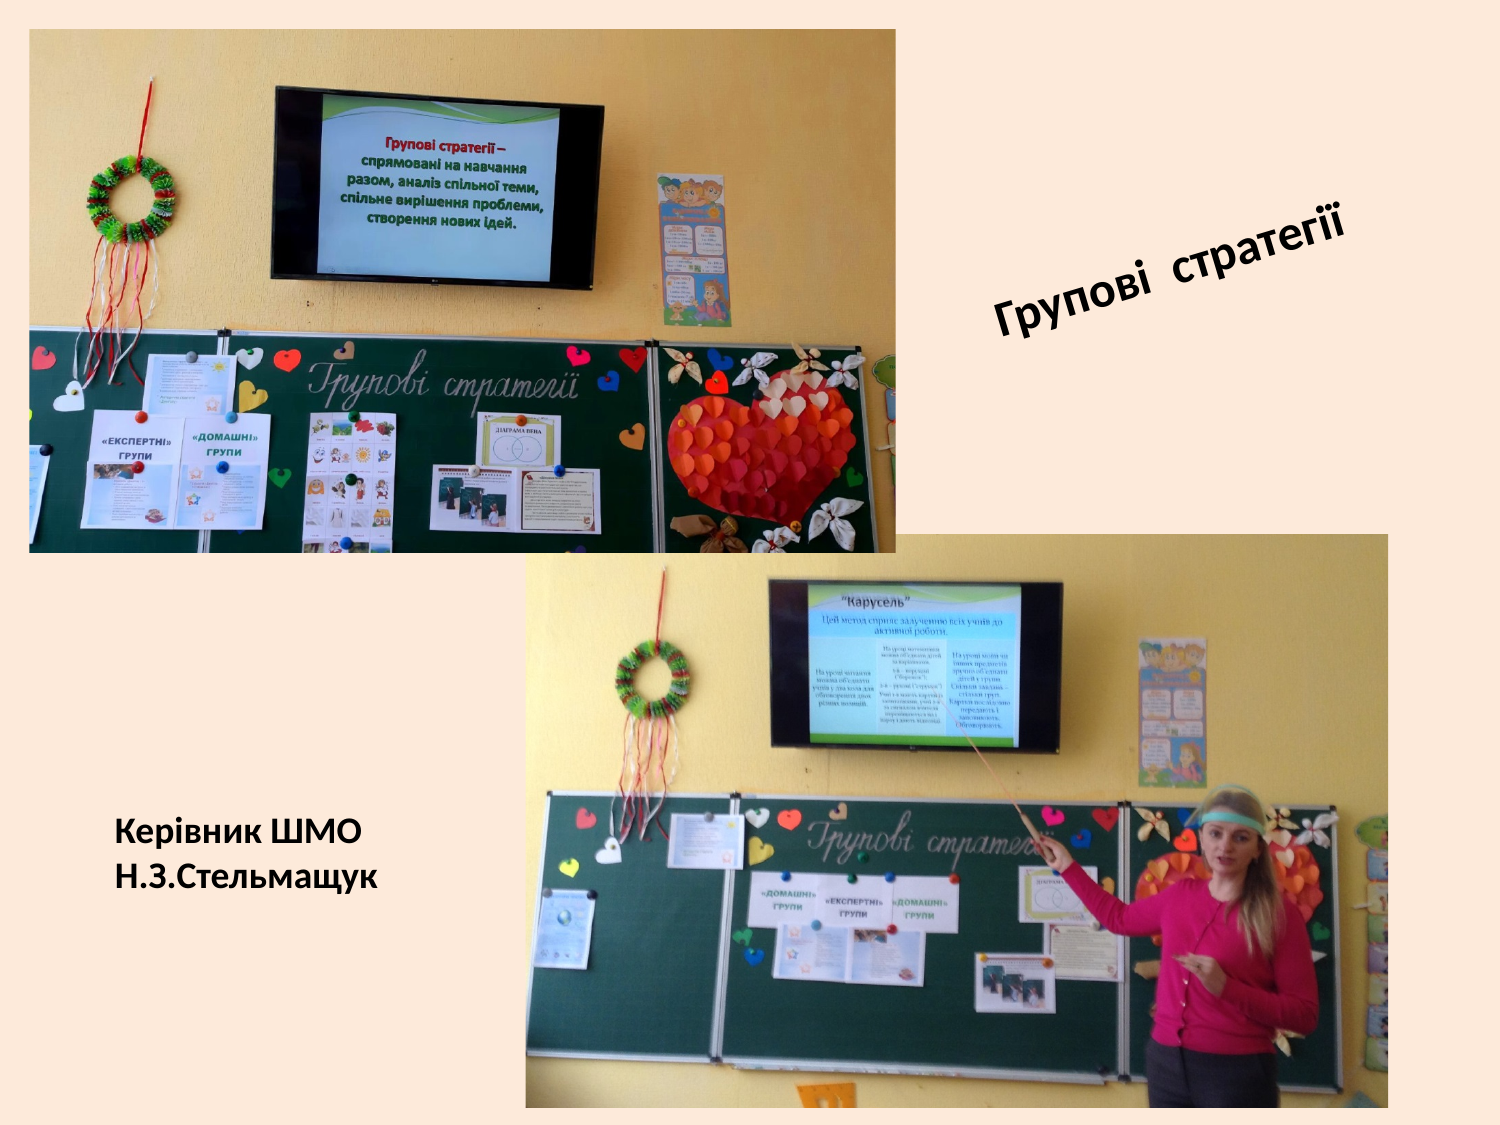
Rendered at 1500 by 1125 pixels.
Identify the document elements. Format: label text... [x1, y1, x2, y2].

text_box Групові стратегії [940, 48, 1451, 359]
text_box Керівник ШМО Н.З.Стельмащук [100, 798, 502, 904]
picture [29, 28, 1389, 1108]
